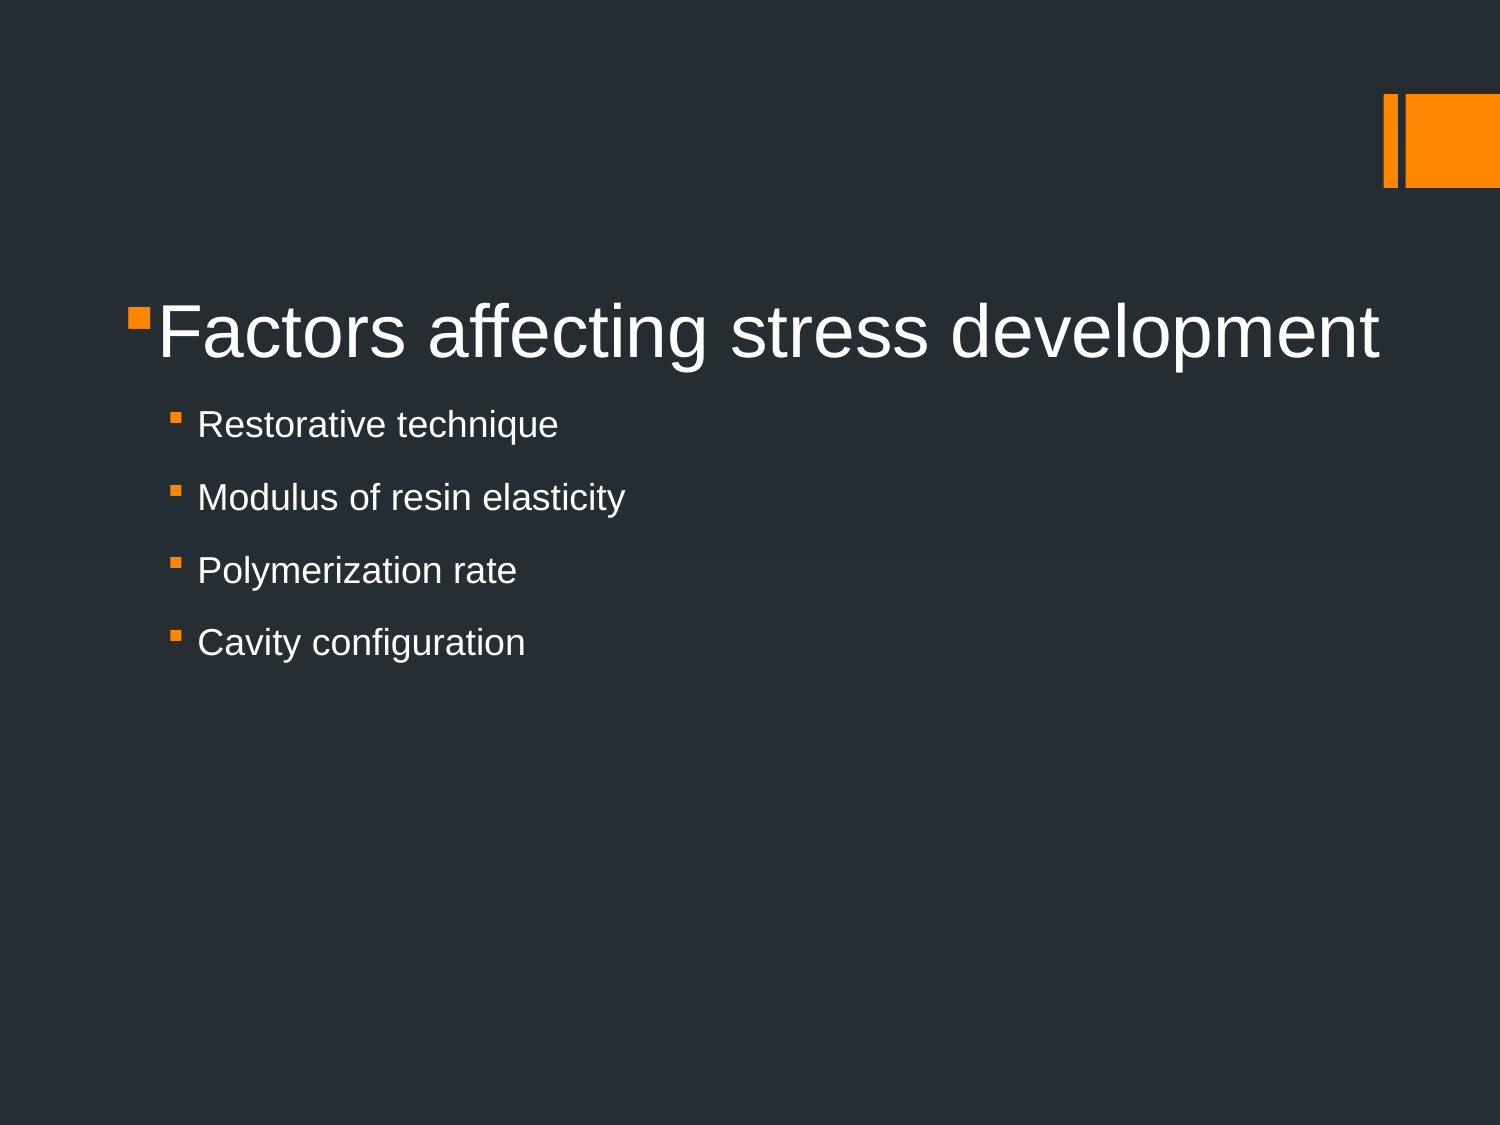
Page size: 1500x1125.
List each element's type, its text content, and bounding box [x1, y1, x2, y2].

list Factors affecting stress development Restorative technique Modulus of resin elasticity Polymerization rate Cavity configuration [99, 275, 1450, 1088]
